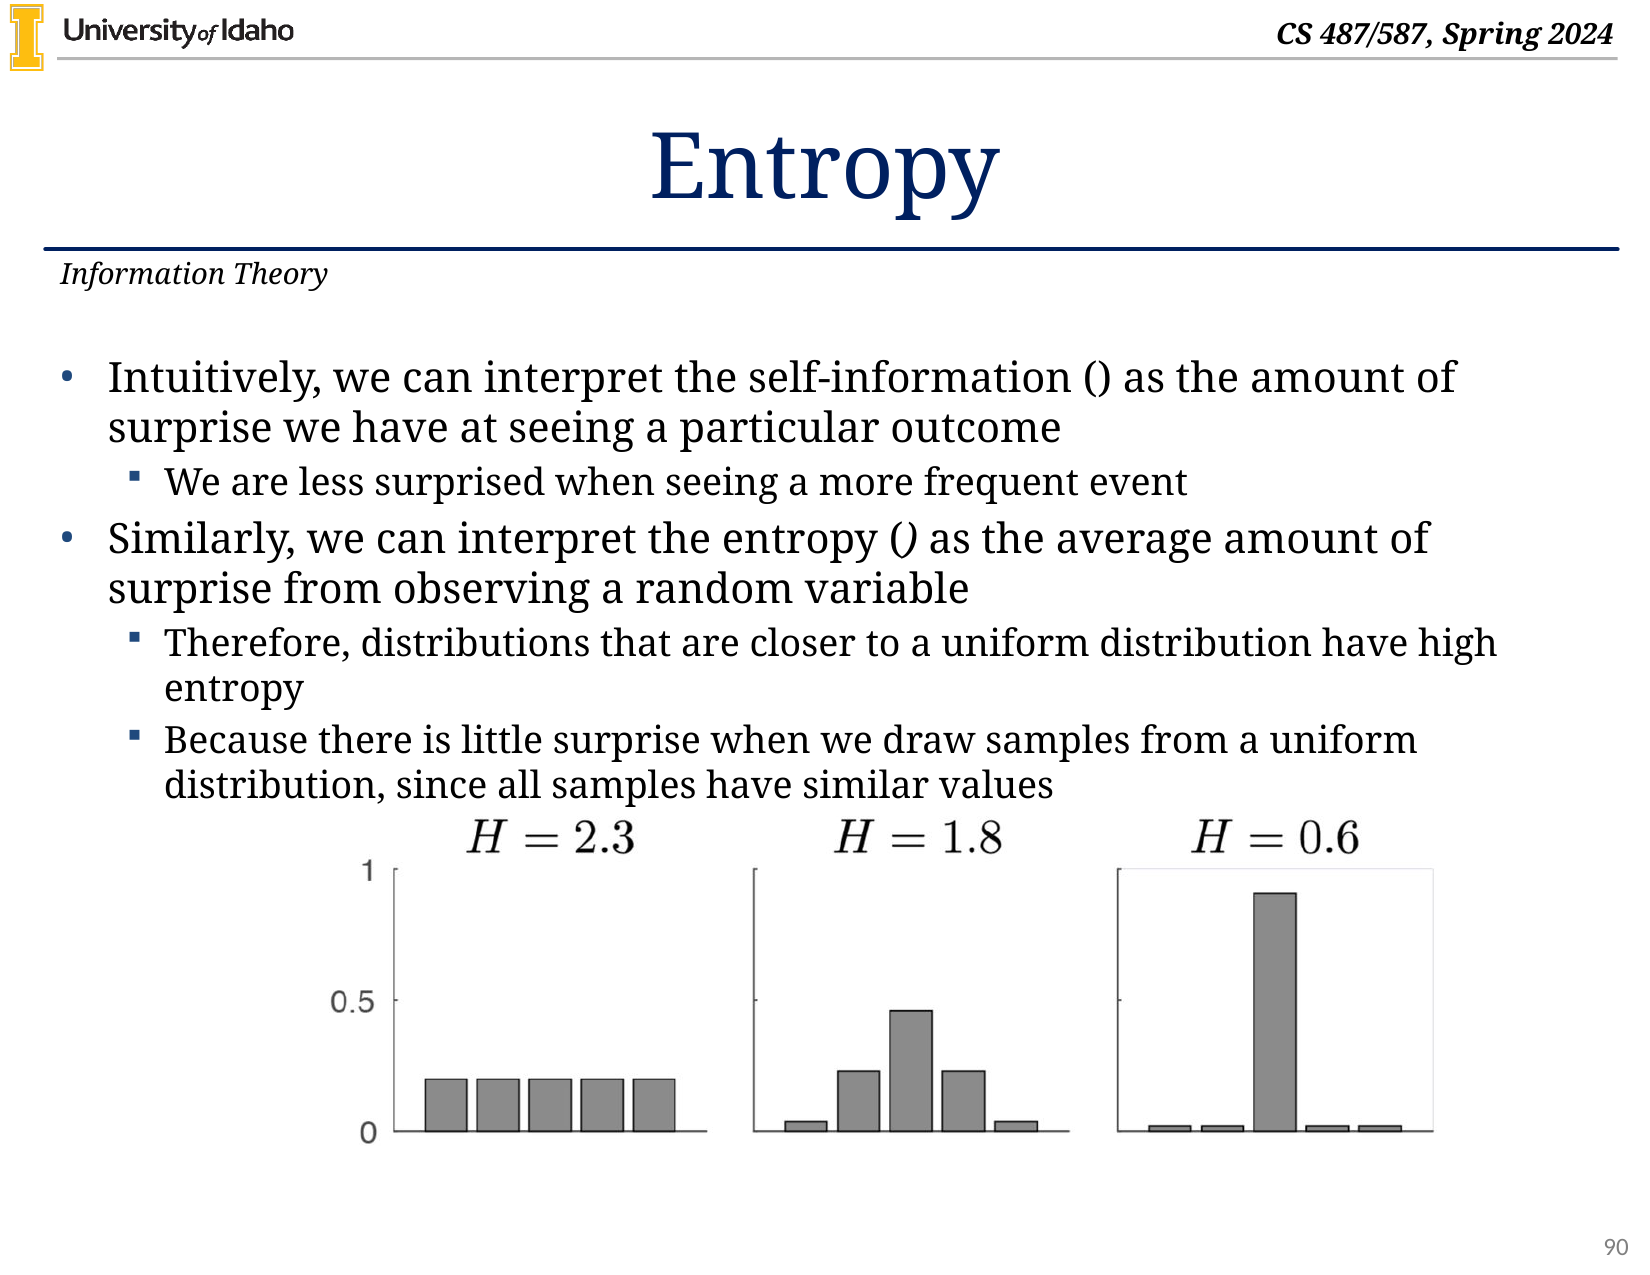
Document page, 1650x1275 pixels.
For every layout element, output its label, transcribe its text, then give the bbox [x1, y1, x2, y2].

list Information Theory [45, 247, 1062, 306]
picture [57, 2, 294, 52]
picture [245, 807, 1452, 1146]
picture [9, 4, 48, 71]
title Entropy [0, 75, 1650, 248]
